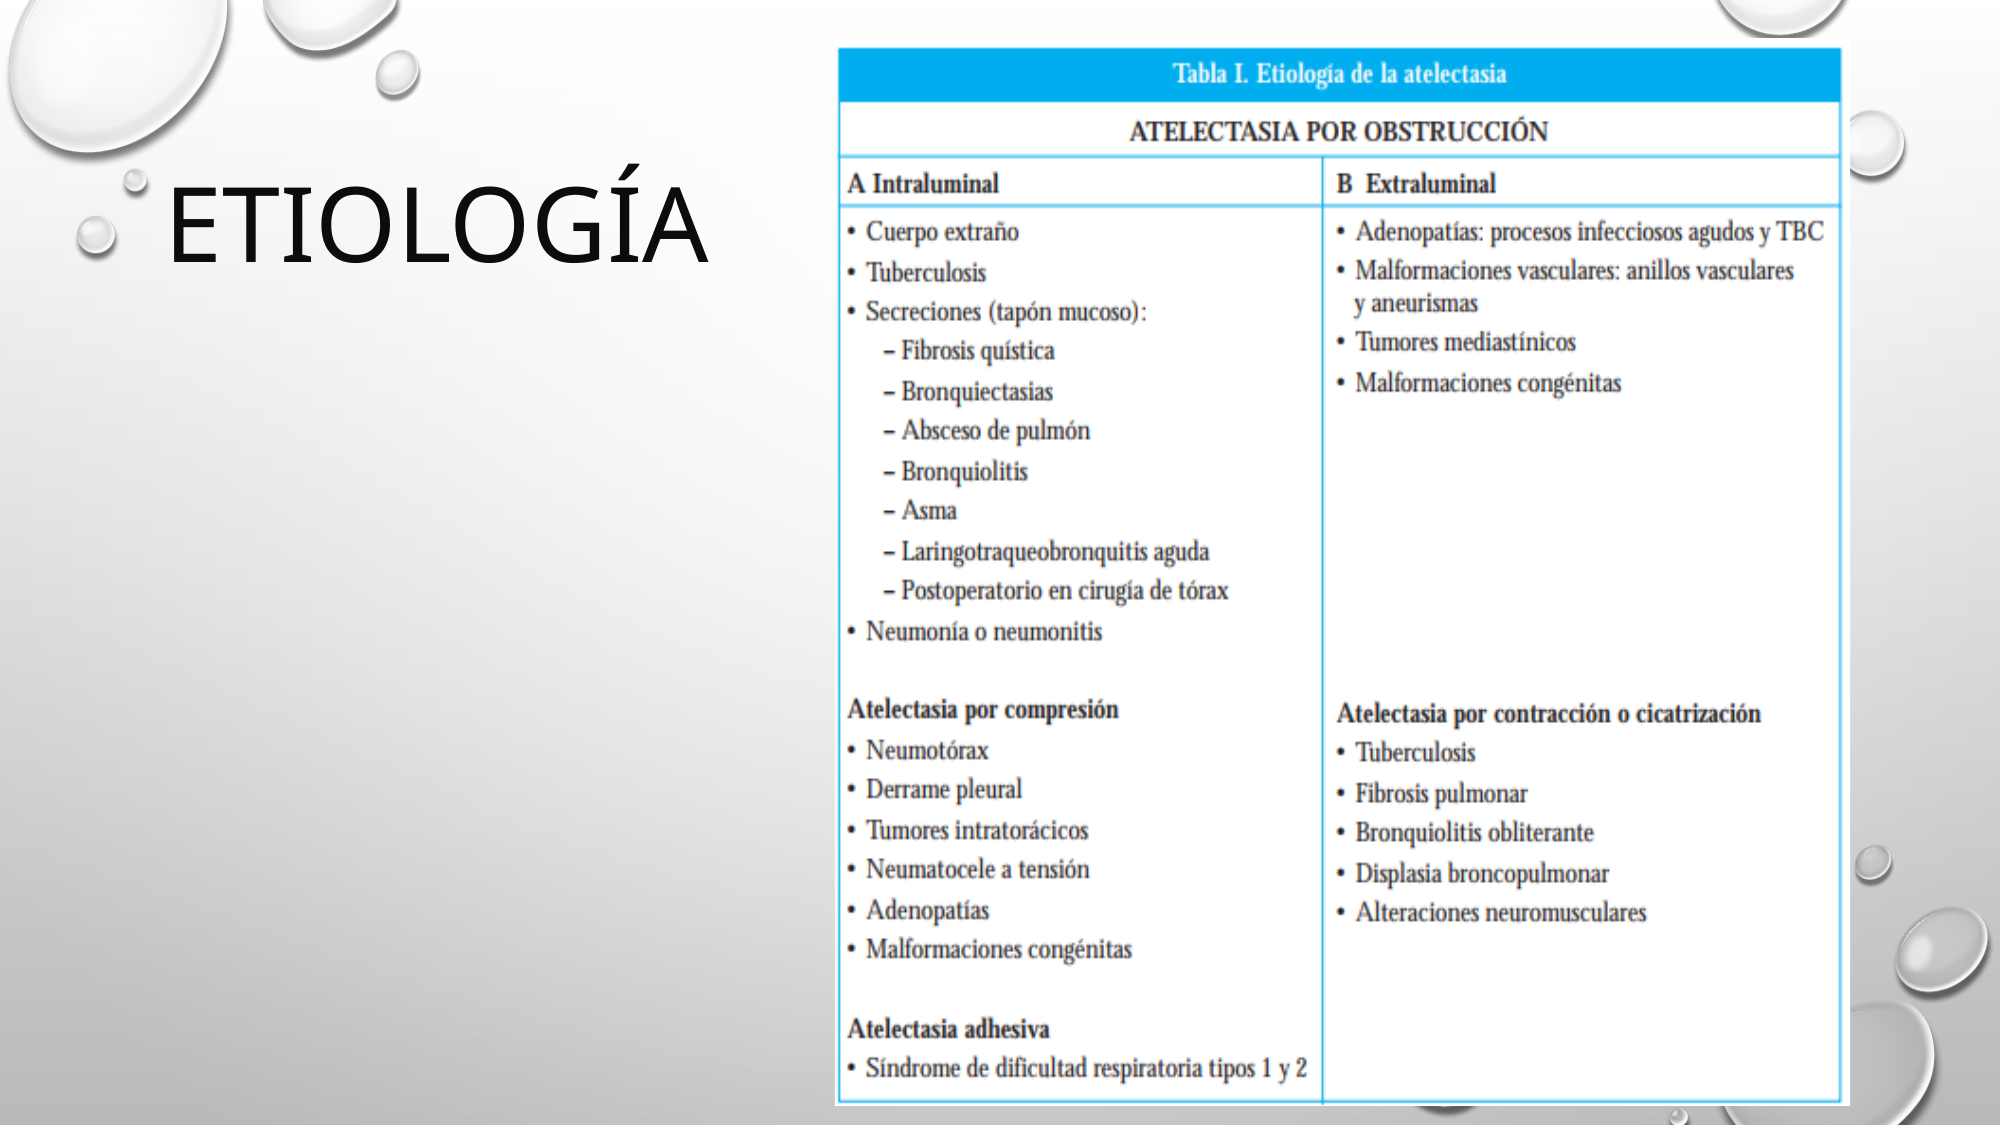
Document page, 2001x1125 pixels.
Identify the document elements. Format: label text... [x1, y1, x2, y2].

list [834, 37, 1851, 1107]
picture [0, 0, 2000, 1125]
title ETIOLOGÍA [149, 101, 828, 364]
